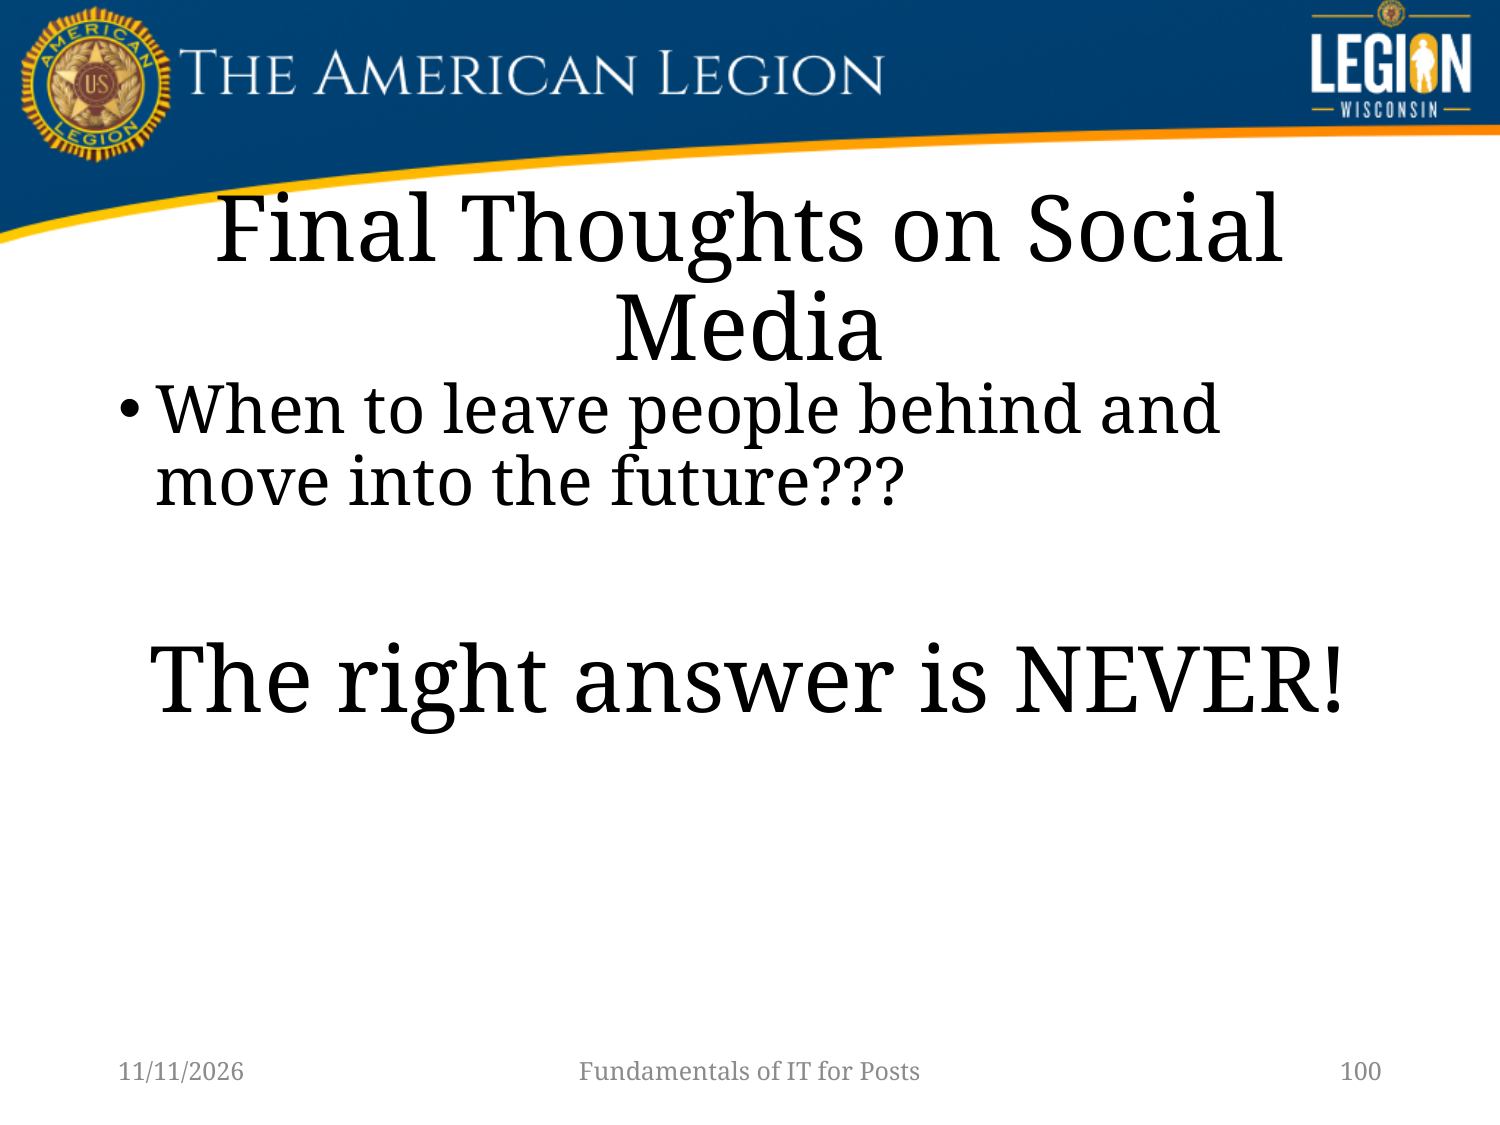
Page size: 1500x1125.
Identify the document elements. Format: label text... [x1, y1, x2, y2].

footer Fundamentals of IT for Posts [496, 1042, 1004, 1103]
list When to leave people behind and move into the future??? The right answer is NEVER! [103, 368, 1397, 1014]
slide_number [103, 1042, 441, 1103]
slide_number 100 [1059, 1042, 1397, 1103]
picture [0, 0, 1500, 1125]
title Final Thoughts on Social Media [103, 208, 1397, 354]
